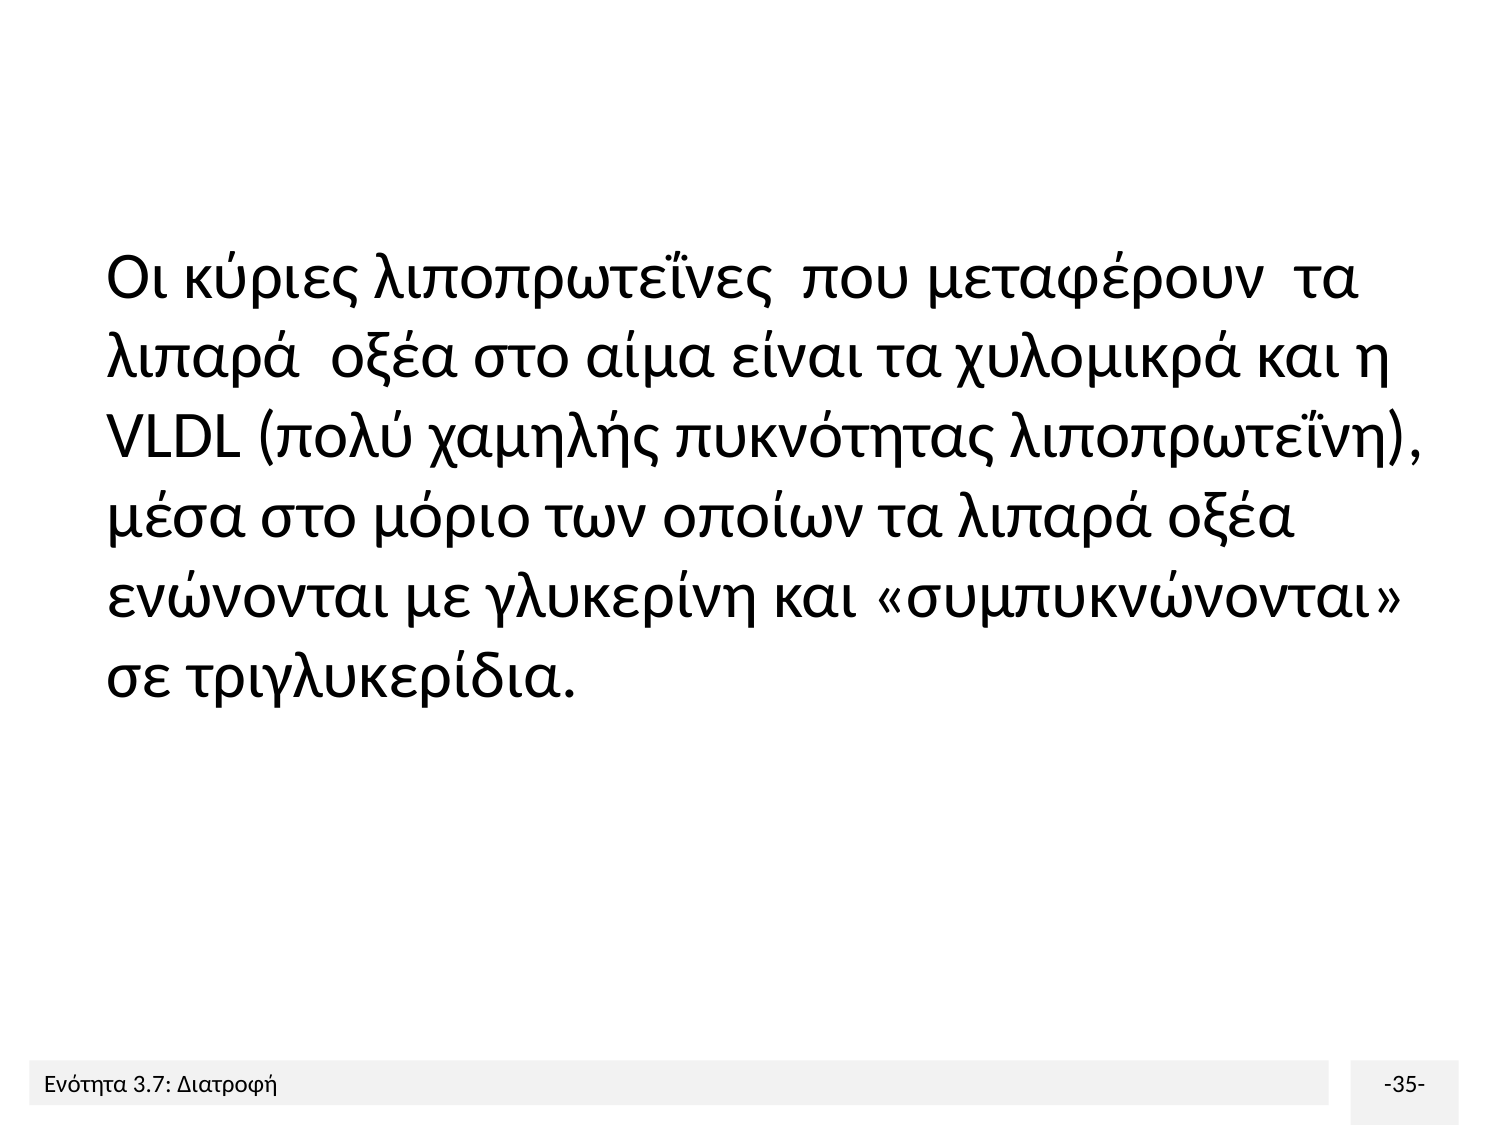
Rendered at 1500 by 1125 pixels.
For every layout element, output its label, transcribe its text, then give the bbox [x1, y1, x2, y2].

list Οι κύριες λιποπρωτεΐνες που μεταφέρουν τα λιπαρά οξέα στο αίμα είναι τα χυλομικρά και η VLDL (πολύ χαμηλής πυκνότητας λιποπρωτεΐνη), μέσα στο μόριο των οποίων τα λιπαρά οξέα ενώνονται με γλυκερίνη και «συμπυκνώνονται» σε τριγλυκερίδια. [91, 223, 1442, 768]
